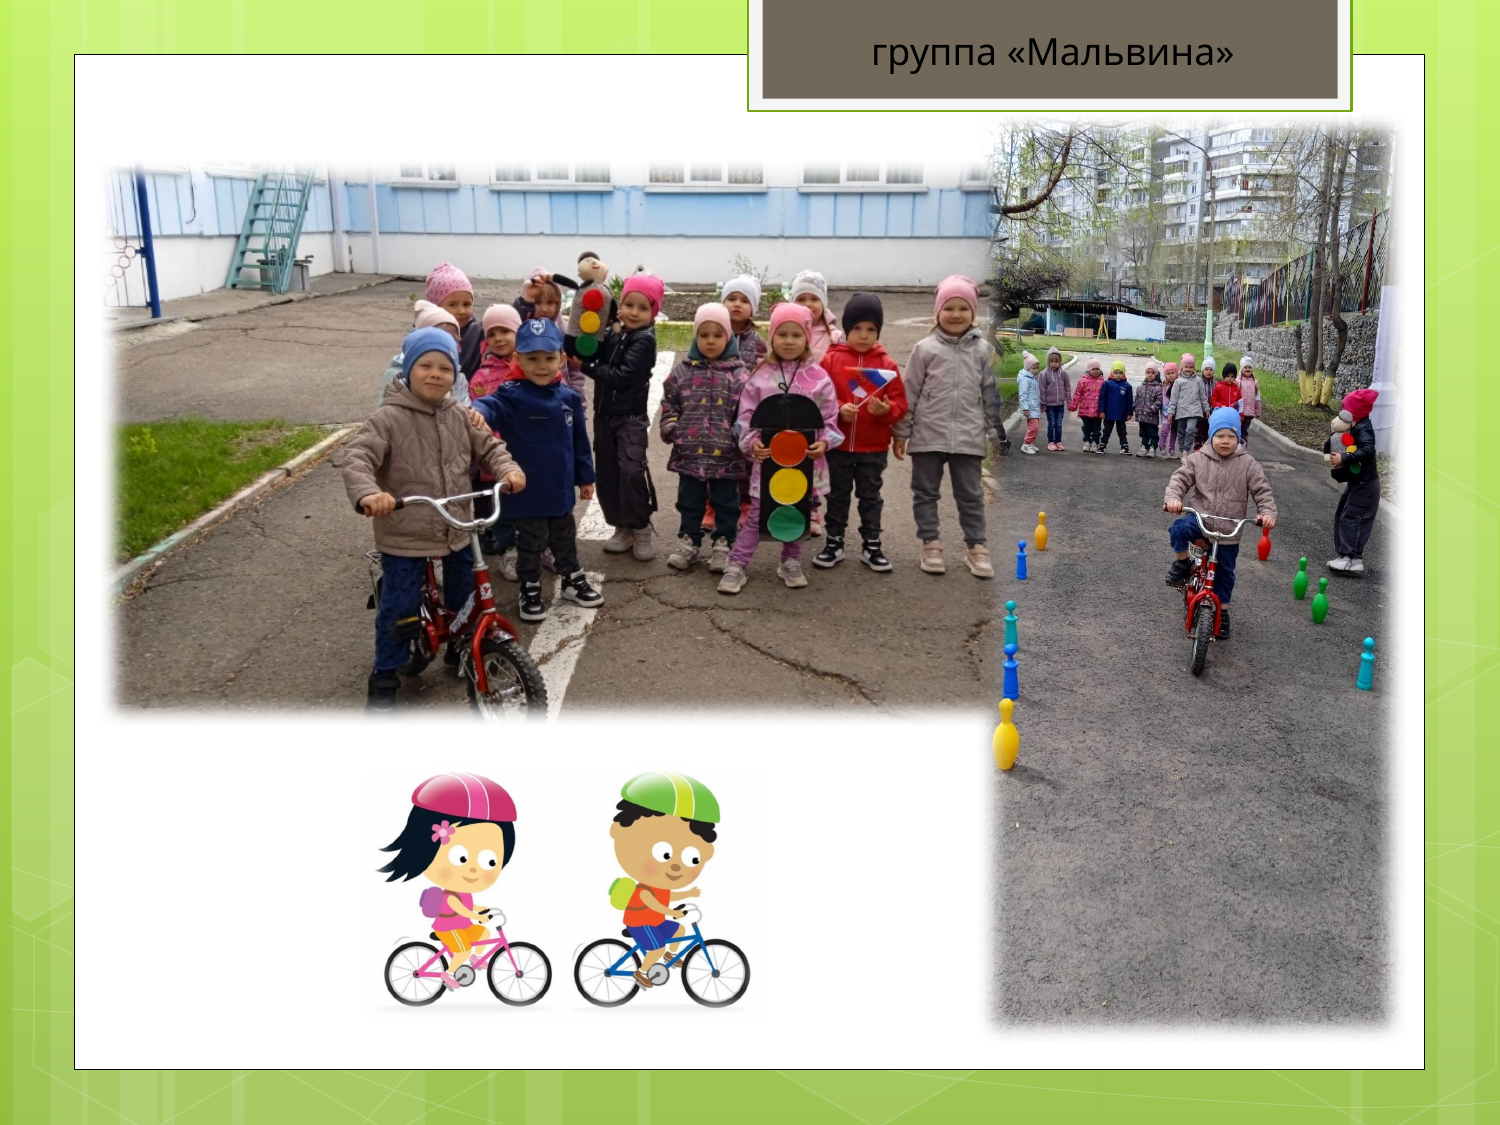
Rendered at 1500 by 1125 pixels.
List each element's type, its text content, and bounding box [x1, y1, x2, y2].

text_box группа «Мальвина» [856, 20, 1294, 81]
picture [100, 113, 1407, 1043]
picture [359, 762, 774, 1026]
